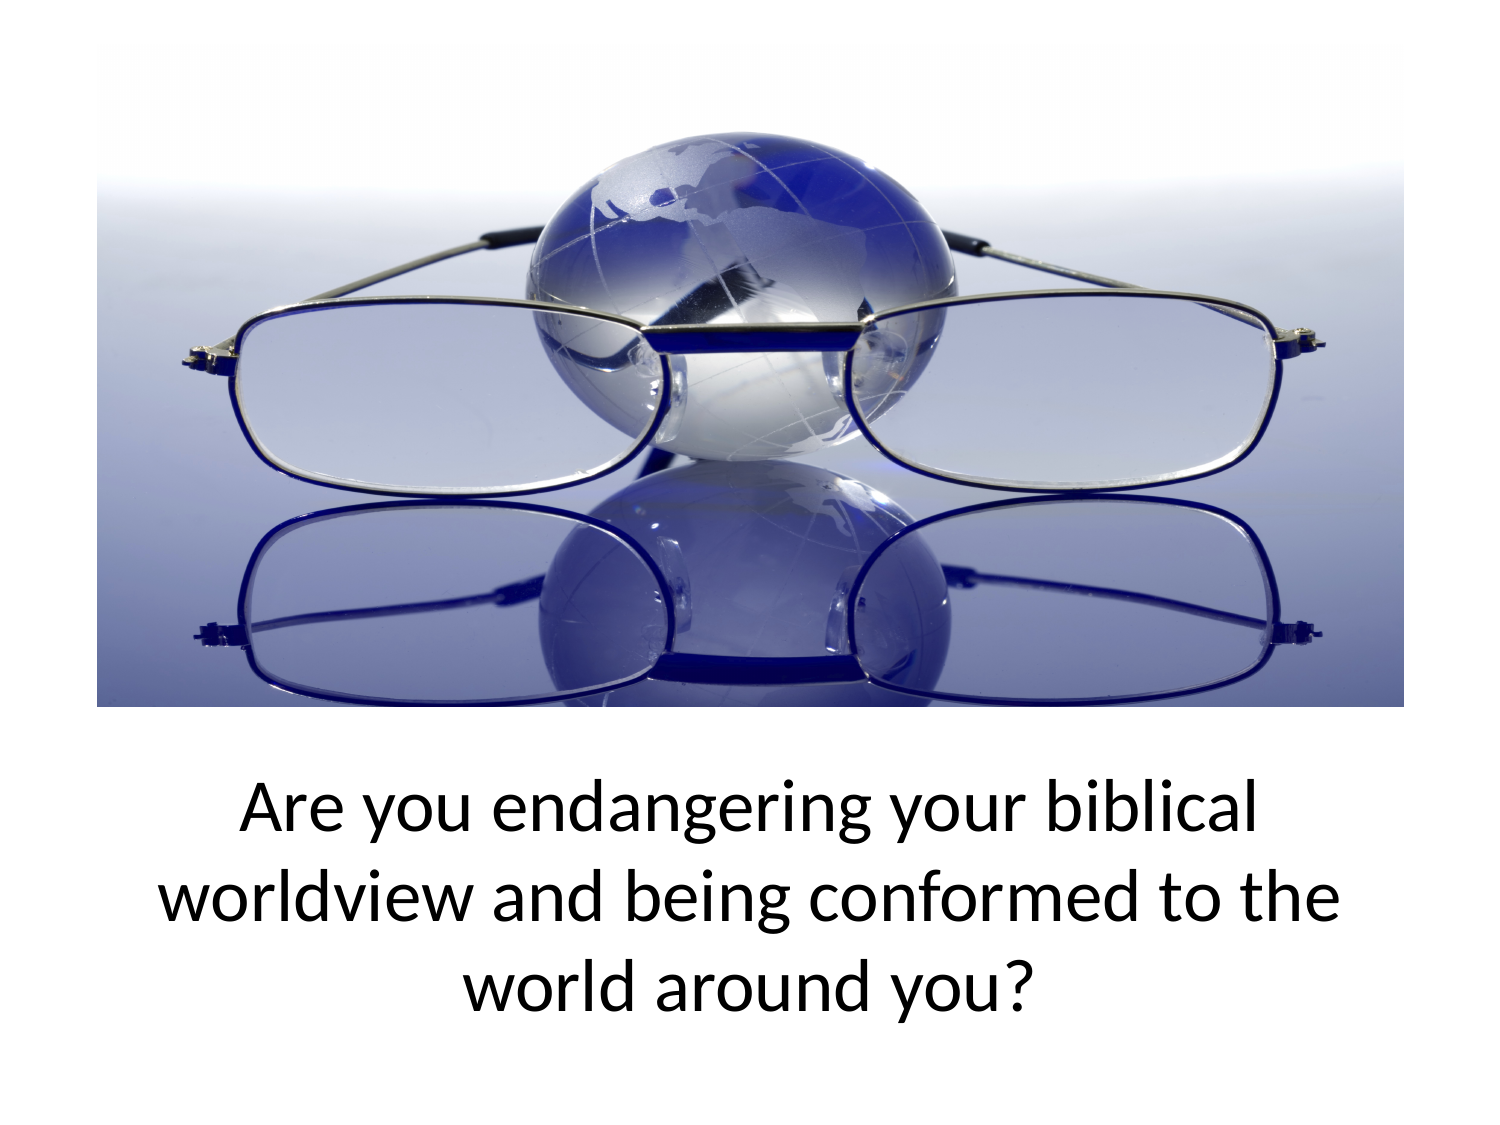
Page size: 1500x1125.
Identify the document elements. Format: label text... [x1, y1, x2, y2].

picture [97, 44, 1405, 707]
list Are you endangering your biblical worldview and being conformed to the world around you? [75, 748, 1425, 1074]
